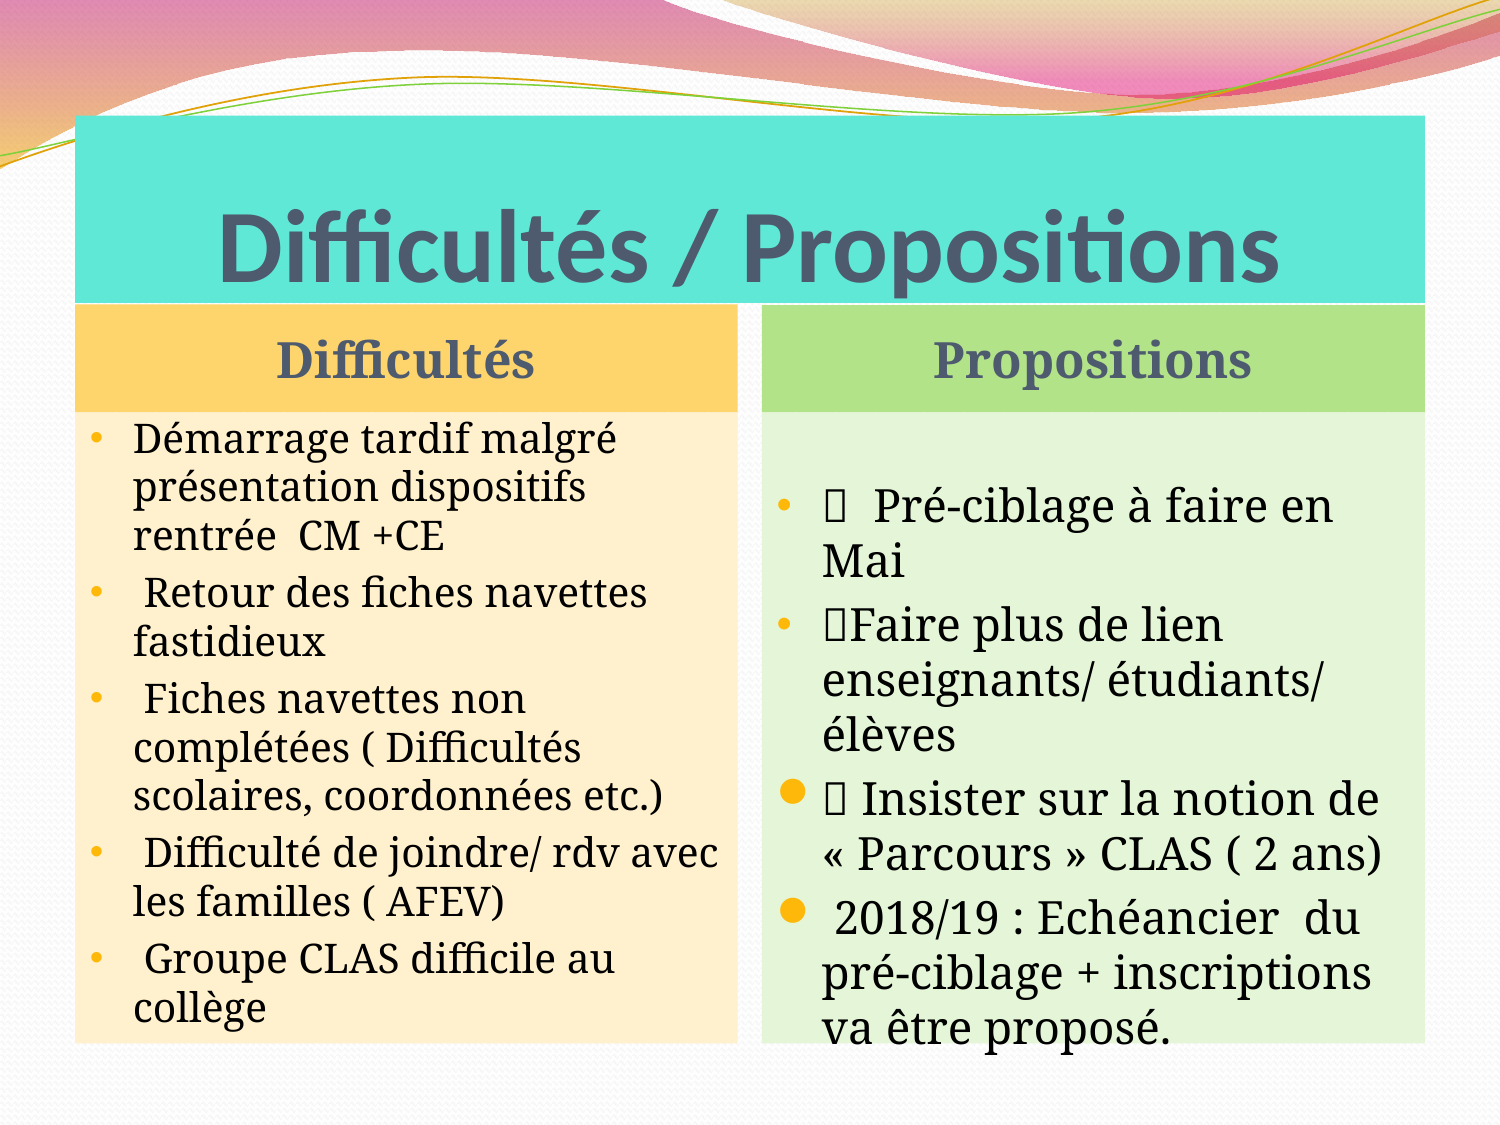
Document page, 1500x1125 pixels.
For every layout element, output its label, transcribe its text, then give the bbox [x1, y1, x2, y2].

title Difficultés / Propositions [75, 115, 1425, 303]
list Démarrage tardif malgré présentation dispositifs rentrée CM +CE Retour des fiches navettes fastidieux Fiches navettes non complétées ( Difficultés scolaires, coordonnées etc.) Difficulté de joindre/ rdv avec les familles ( AFEV) Groupe CLAS difficile au collège [75, 412, 738, 1044]
list  Pré-ciblage à faire en Mai Faire plus de lien enseignants/ étudiants/ élèves  Insister sur la notion de « Parcours » CLAS ( 2 ans) 2018/19 : Echéancier du pré-ciblage + inscriptions va être proposé. [761, 412, 1425, 1044]
list Difficultés [75, 304, 738, 412]
list Propositions [761, 305, 1425, 412]
